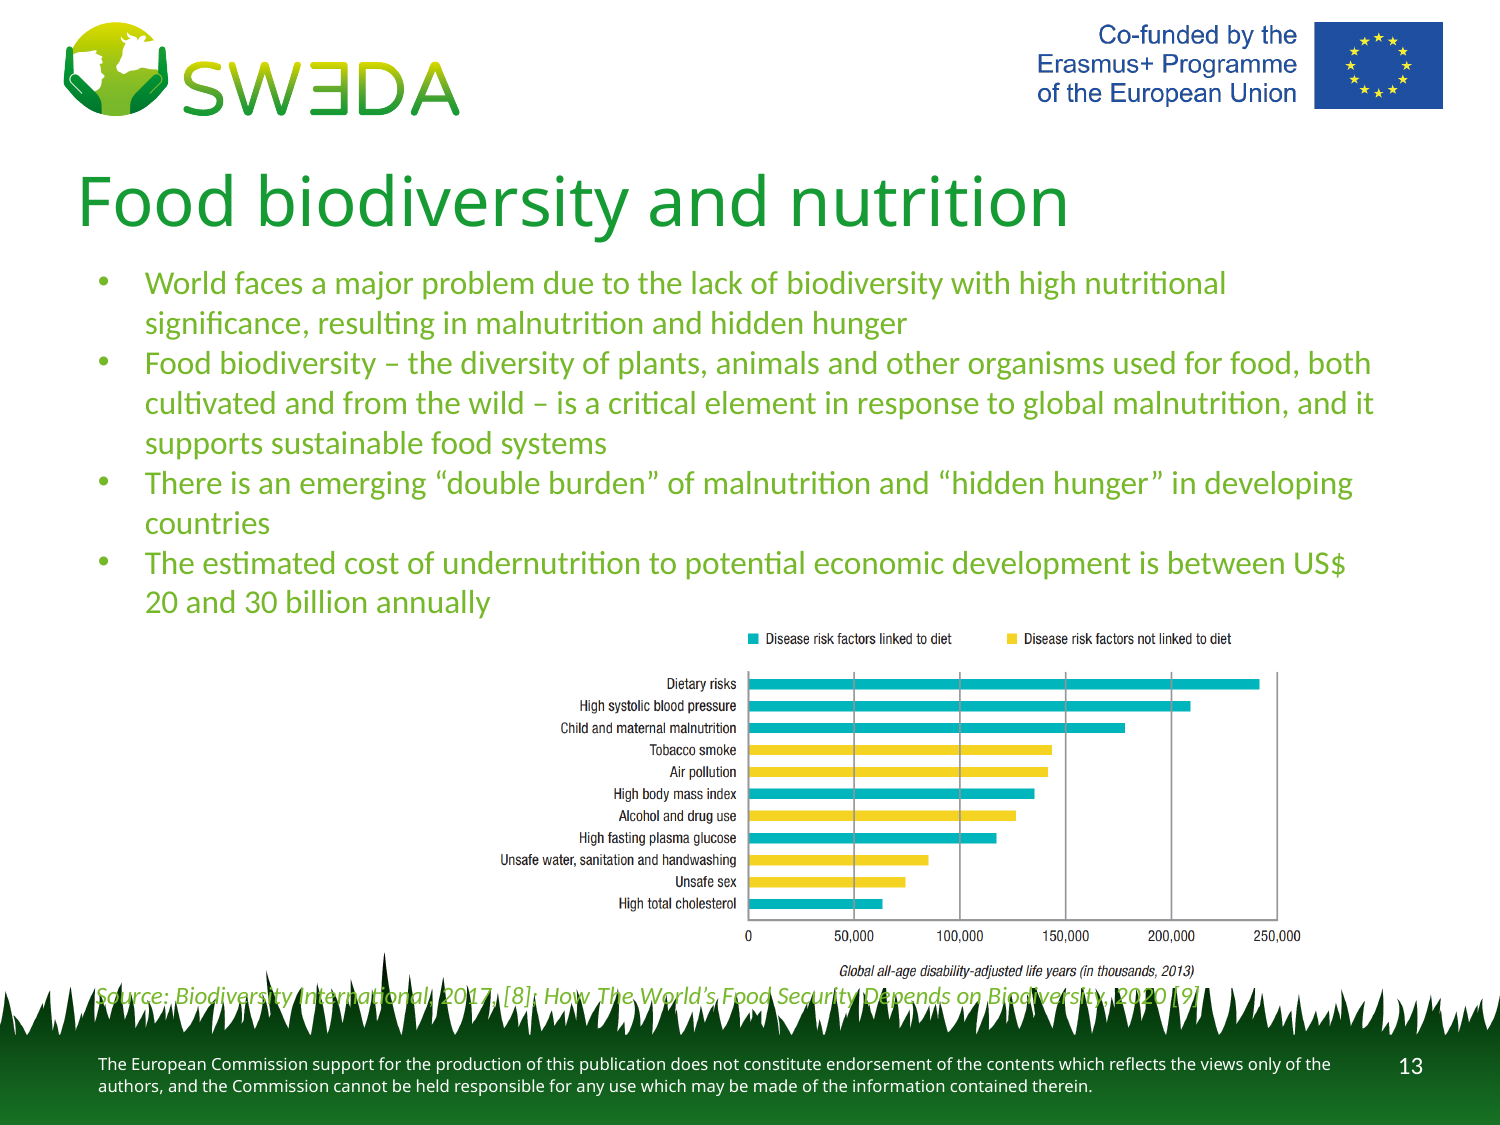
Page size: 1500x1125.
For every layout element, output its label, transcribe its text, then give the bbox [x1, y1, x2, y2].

text_box World faces a major problem due to the lack of biodiversity with high nutritional significance, resulting in malnutrition and hidden hunger Food biodiversity – the diversity of plants, animals and other organisms used for food, both cultivated and from the wild – is a critical element in response to global malnutrition, and it supports sustainable food systems There is an emerging “double burden” of malnutrition and “hidden hunger” in developing countries The estimated cost of undernutrition to potential economic development is between US$ 20 and 30 billion annually [83, 253, 1399, 668]
text_box Source: Biodiversity International, 2017, [8]; How The World’s Food Security Depends on Biodiversity, 2020 [9] [0, 969, 1297, 1017]
slide_number 13 [1358, 1035, 1439, 1096]
picture [50, 19, 462, 118]
picture [0, 613, 1500, 1125]
picture [1038, 22, 1443, 109]
title Food biodiversity and nutrition [61, 131, 1439, 278]
